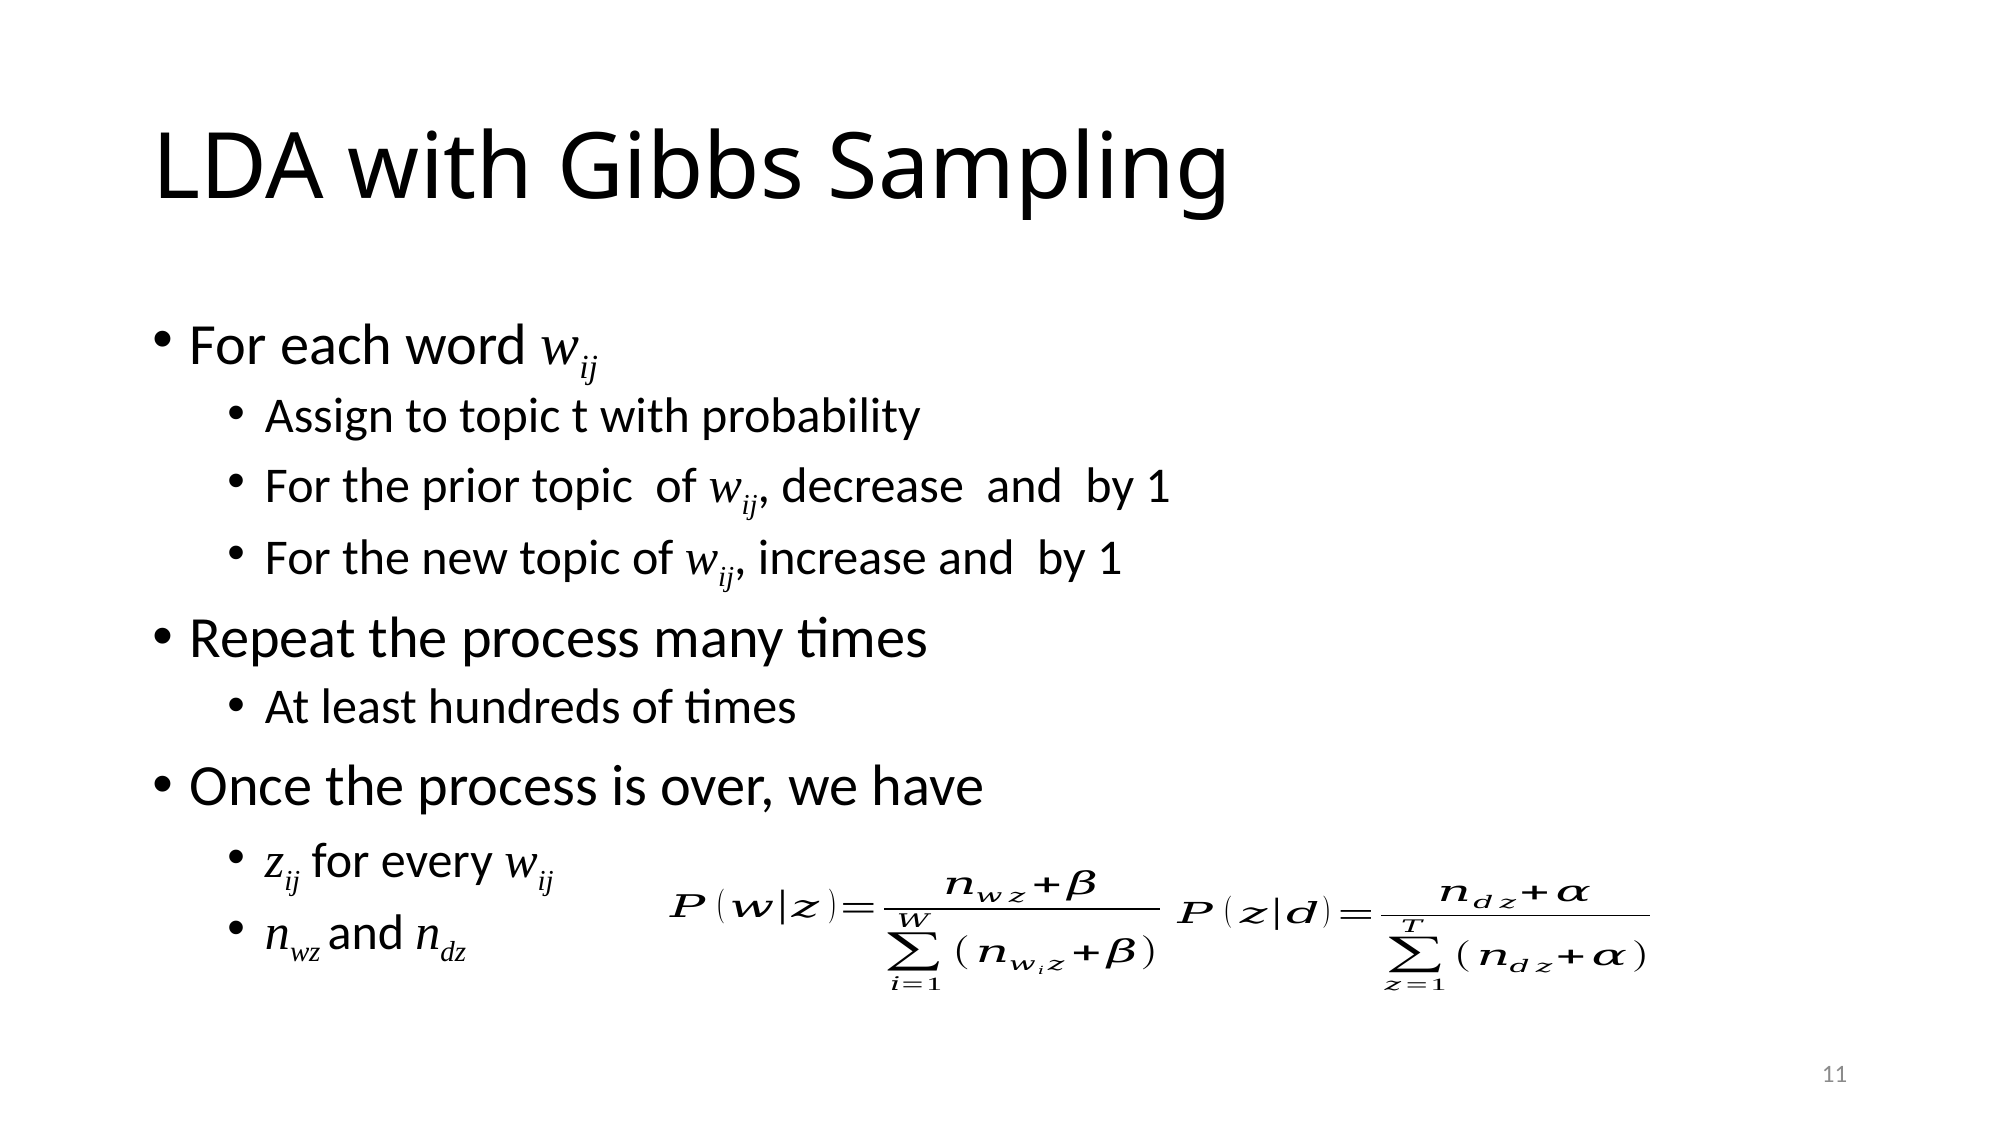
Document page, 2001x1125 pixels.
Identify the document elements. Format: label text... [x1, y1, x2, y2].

slide_number 11 [1412, 1042, 1863, 1103]
title LDA with Gibbs Sampling [137, 59, 1863, 278]
